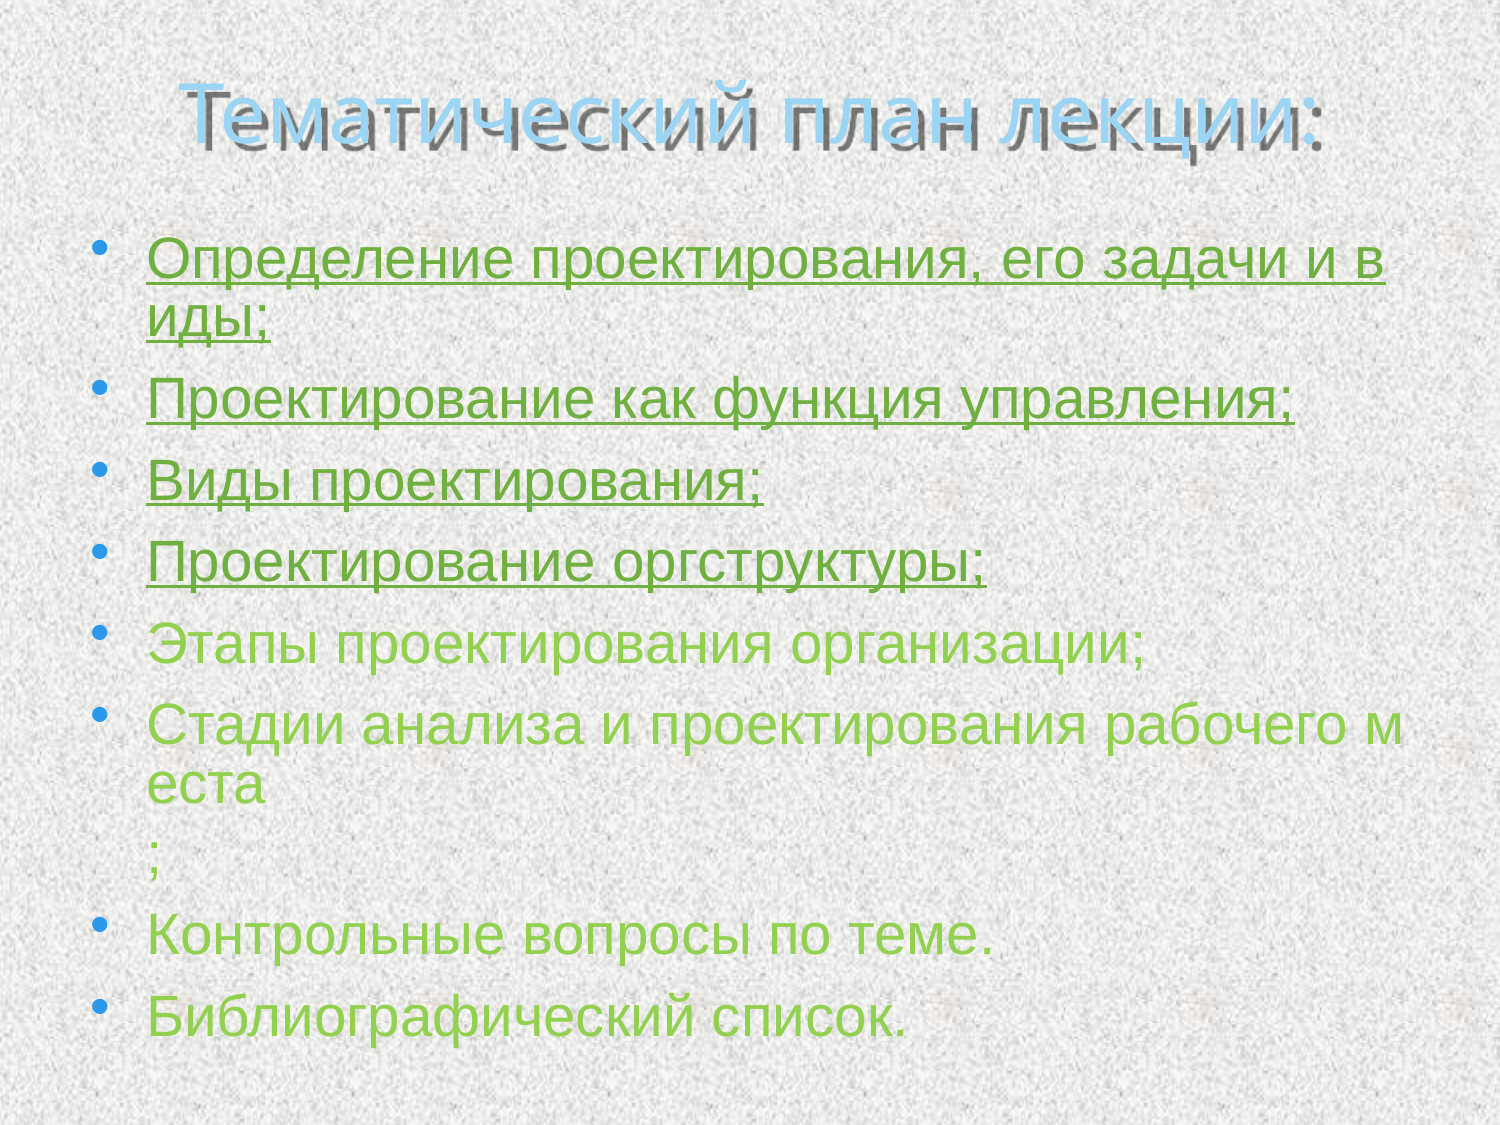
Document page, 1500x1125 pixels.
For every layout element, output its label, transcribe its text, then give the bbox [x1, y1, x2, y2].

picture [0, 0, 1500, 1125]
list Определение проектирования, его задачи и виды; Проектирование как функция управления; Виды проектирования; Проектирование оргструктуры; Этапы проектирования организации; Стадии анализа и проектирования рабочего места; Контрольные вопросы по теме. Библиографический список. [74, 212, 1426, 1006]
title Тематический план лекции: [74, 44, 1426, 176]
